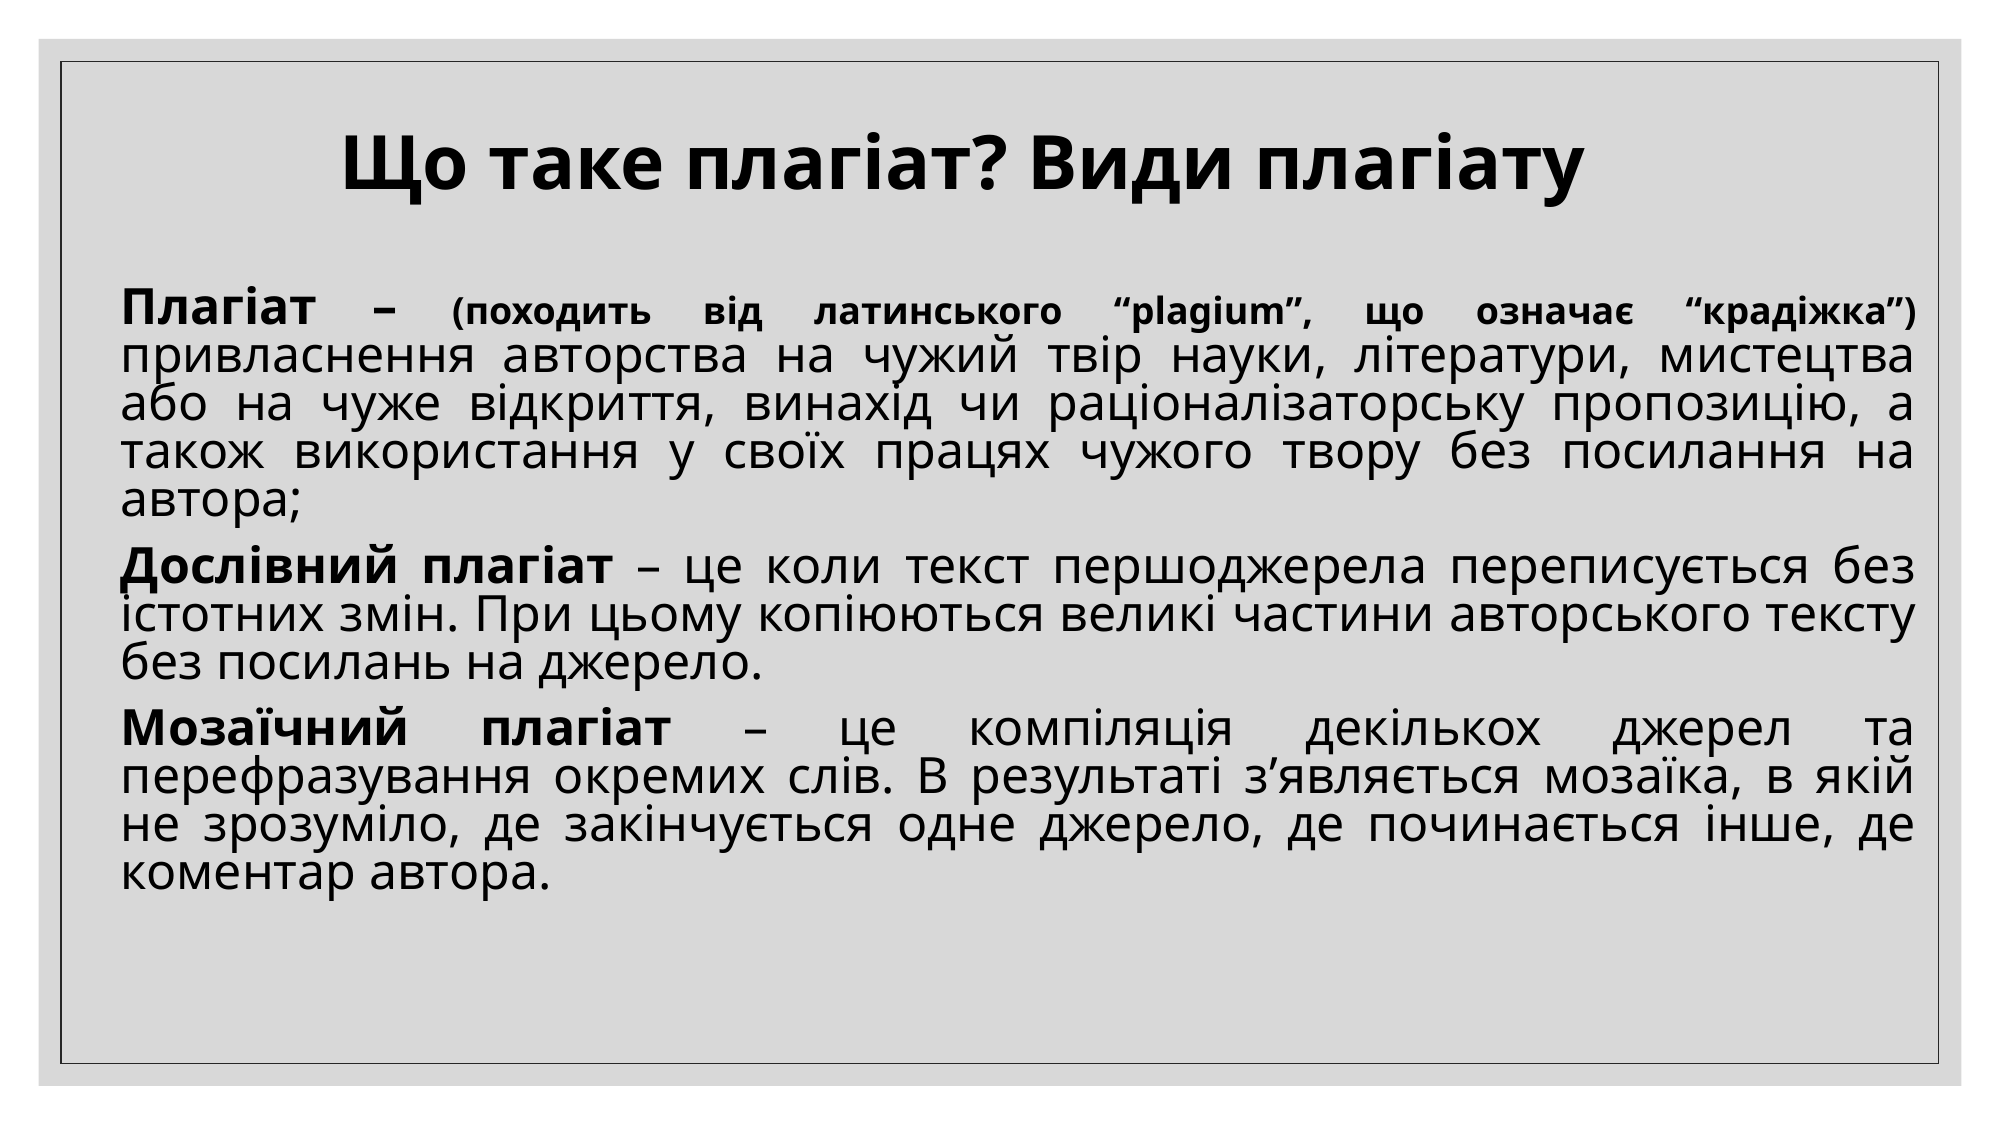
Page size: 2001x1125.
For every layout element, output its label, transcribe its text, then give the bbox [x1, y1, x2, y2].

list Плагіат – (походить від латинського “plagium”, що означає “крадіжка”) привласнення авторства на чужий твір науки, літератури, мистецтва або на чуже відкриття, винахід чи раціоналізаторську пропозицію, а також використання у своїх працях чужого твору без посилання на автора; Дослівний плагіат – це коли текст першоджерела переписується без істотних змін. При цьому копіюються великі частини авторського тексту без посилань на джерело. Мозаїчний плагіат – це компіляція декількох джерел та перефразування окремих слів. В результаті з’являється мозаїка, в якій не зрозуміло, де закінчується одне джерело, де починається інше, де коментар автора. [47, 278, 1932, 1083]
title Що таке плагіат? Види плагіату [278, 72, 1647, 258]
